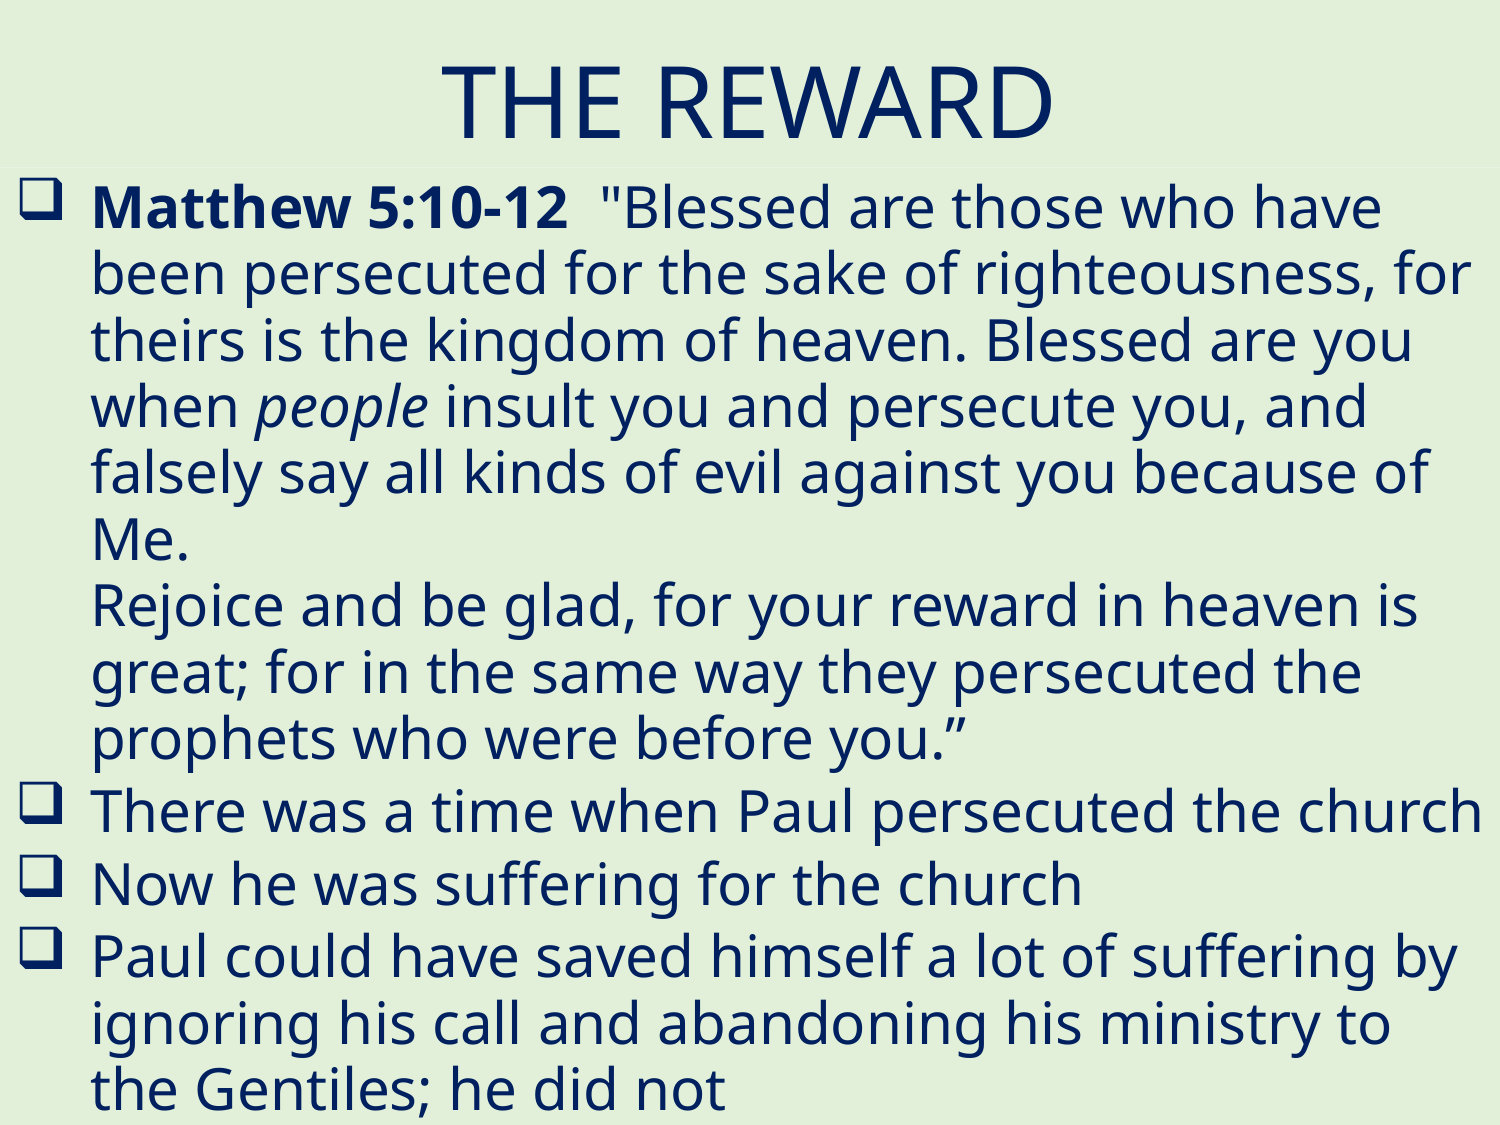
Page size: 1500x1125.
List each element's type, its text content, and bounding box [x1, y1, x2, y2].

title THE REWARD [0, 0, 1500, 167]
subtitle Matthew 5:10-12 "Blessed are those who have been persecuted for the sake of righteousness, for theirs is the kingdom of heaven. Blessed are you when people insult you and persecute you, and falsely say all kinds of evil against you because of Me. Rejoice and be glad, for your reward in heaven is great; for in the same way they persecuted the prophets who were before you.” There was a time when Paul persecuted the church Now he was suffering for the church Paul could have saved himself a lot of suffering by ignoring his call and abandoning his ministry to the Gentiles; he did not [0, 167, 1500, 1125]
